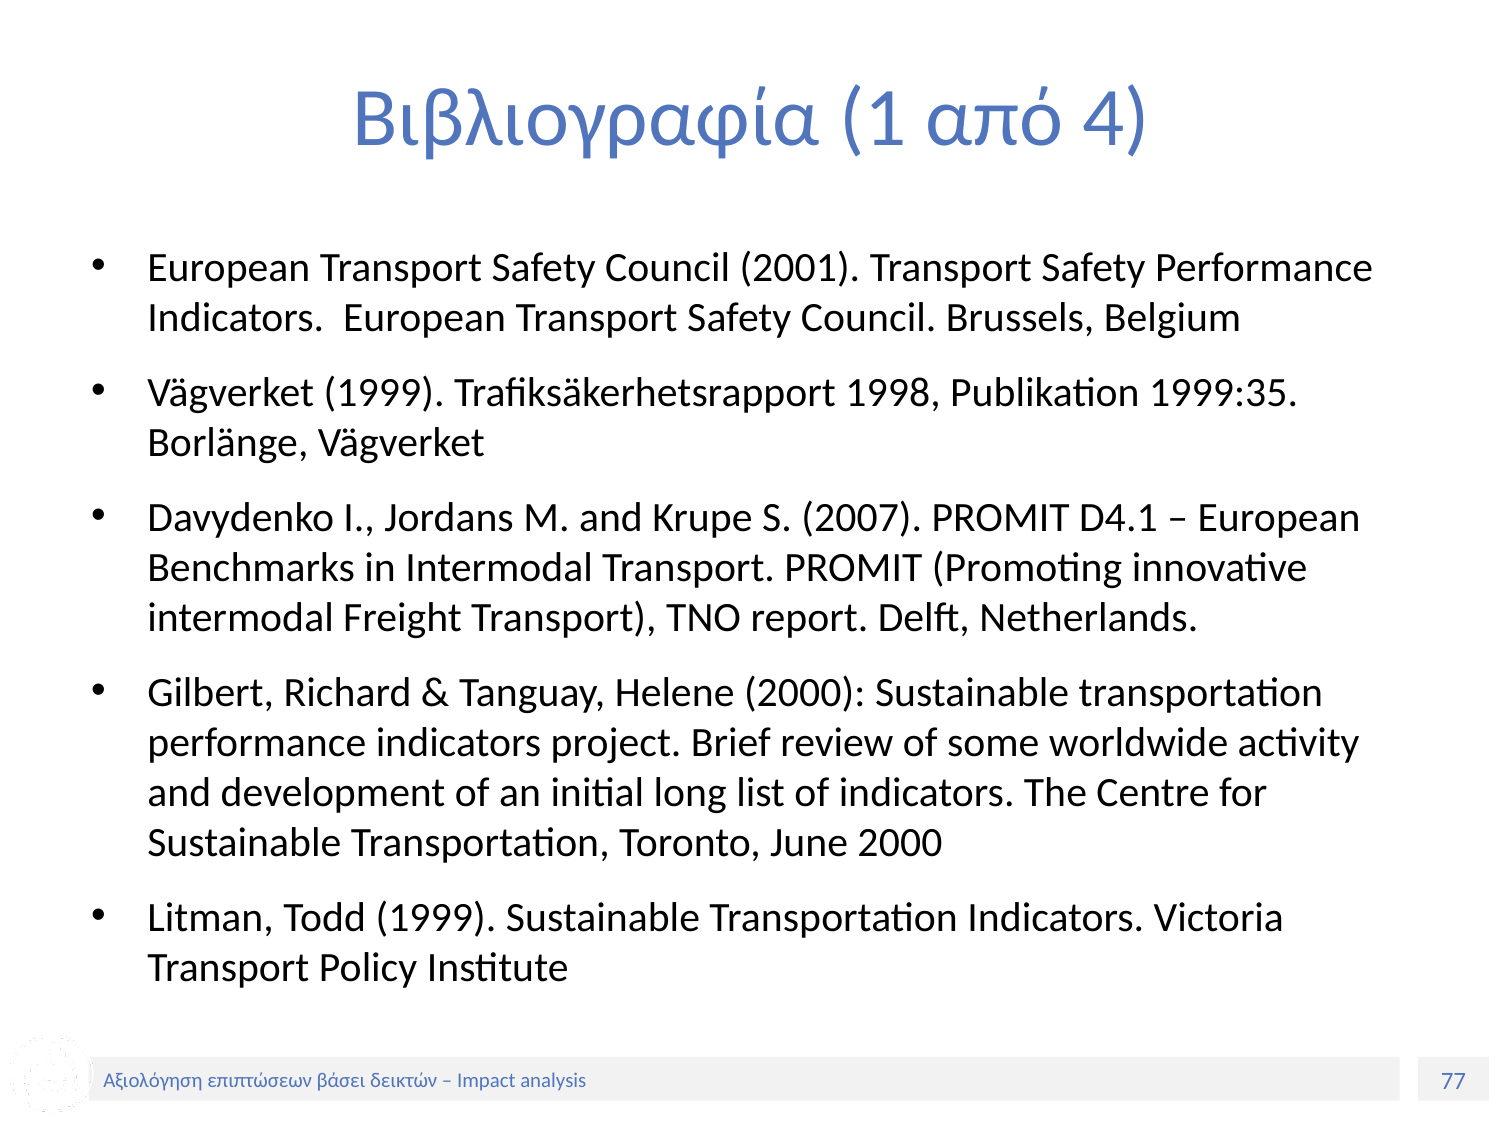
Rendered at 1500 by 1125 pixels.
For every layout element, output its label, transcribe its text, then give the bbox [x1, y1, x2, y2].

list European Transport Safety Council (2001). Transport Safety Performance Indicators. European Transport Safety Council. Brussels, Belgium Vägverket (1999). Trafiksäkerhetsrapport 1998, Publikation 1999:35. Borlänge, Vägverket Davydenko I., Jordans M. and Krupe S. (2007). PROMIT D4.1 – European Benchmarks in Intermodal Transport. PROMIT (Promoting innovative intermodal Freight Transport), TNO report. Delft, Netherlands. Gilbert, Richard & Tanguay, Helene (2000): Sustainable transportation performance indicators project. Brief review of some worldwide activity and development of an initial long list of indicators. The Centre for Sustainable Transportation, Toronto, June 2000 Litman, Todd (1999). Sustainable Transportation Indicators. Victoria Transport Policy Institute [76, 231, 1427, 1024]
title Βιβλιογραφία (1 από 4) [76, 54, 1427, 171]
